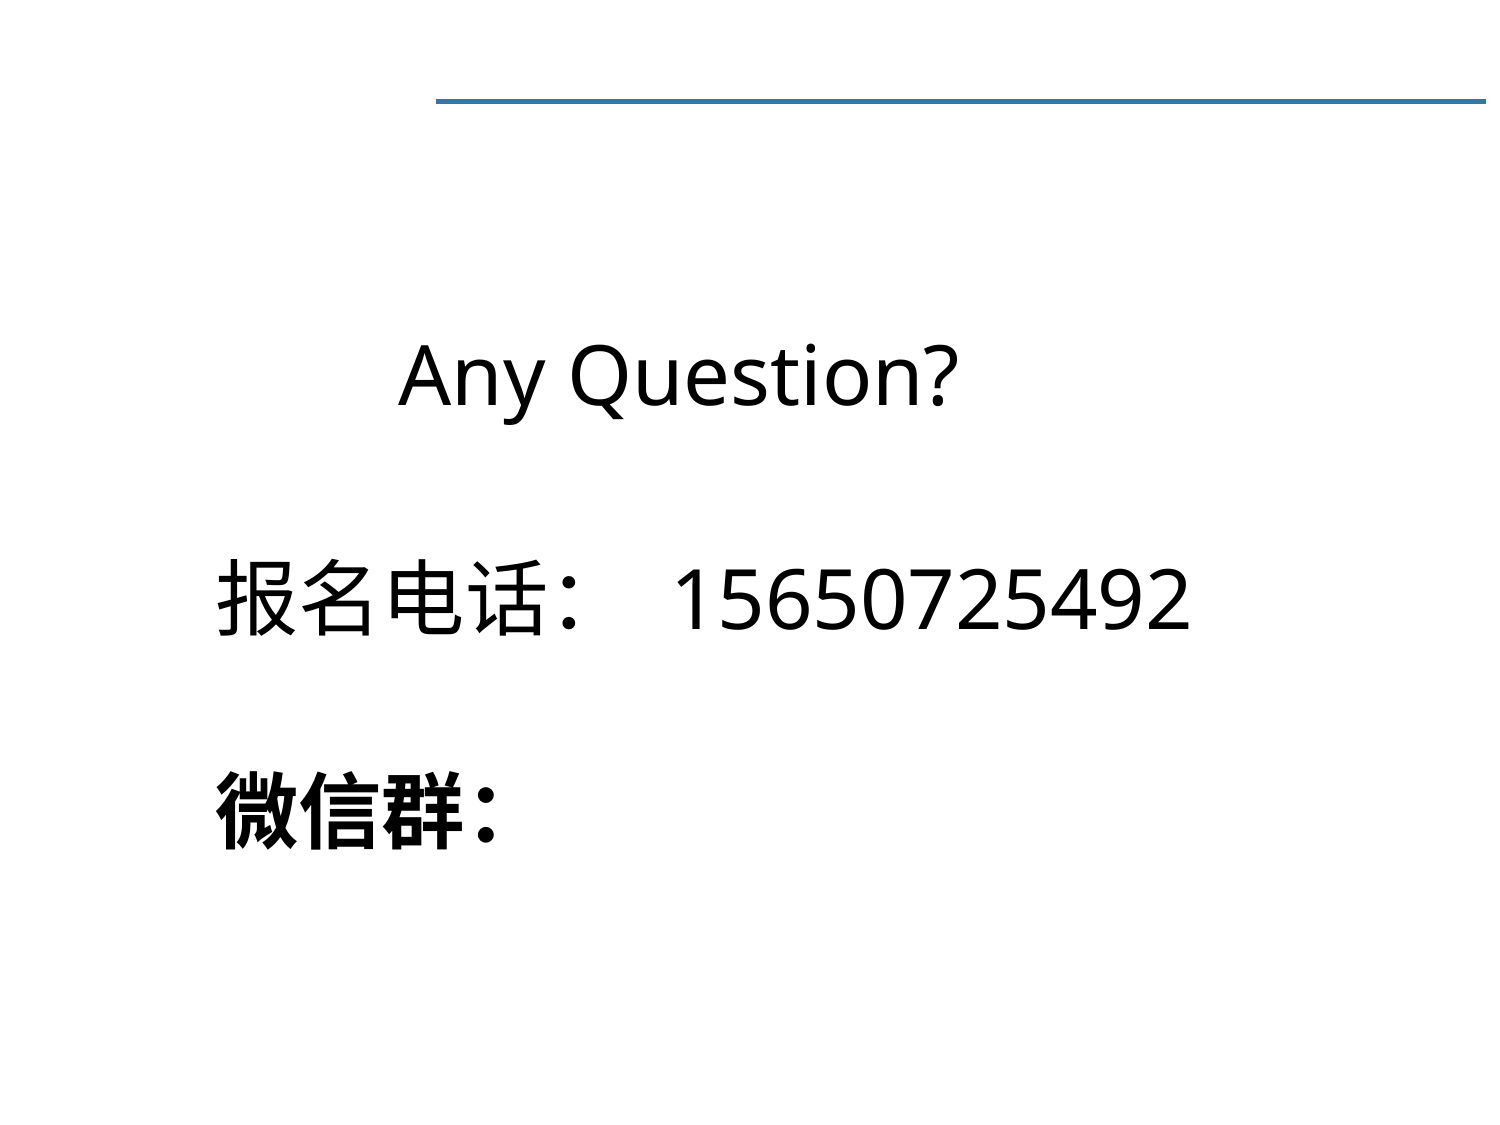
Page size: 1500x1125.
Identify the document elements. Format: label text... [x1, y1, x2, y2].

text_box Any Question? [383, 314, 1105, 430]
text_box 报名电话： 15650725492 [200, 538, 1288, 654]
text_box 微信群： [200, 751, 1288, 867]
